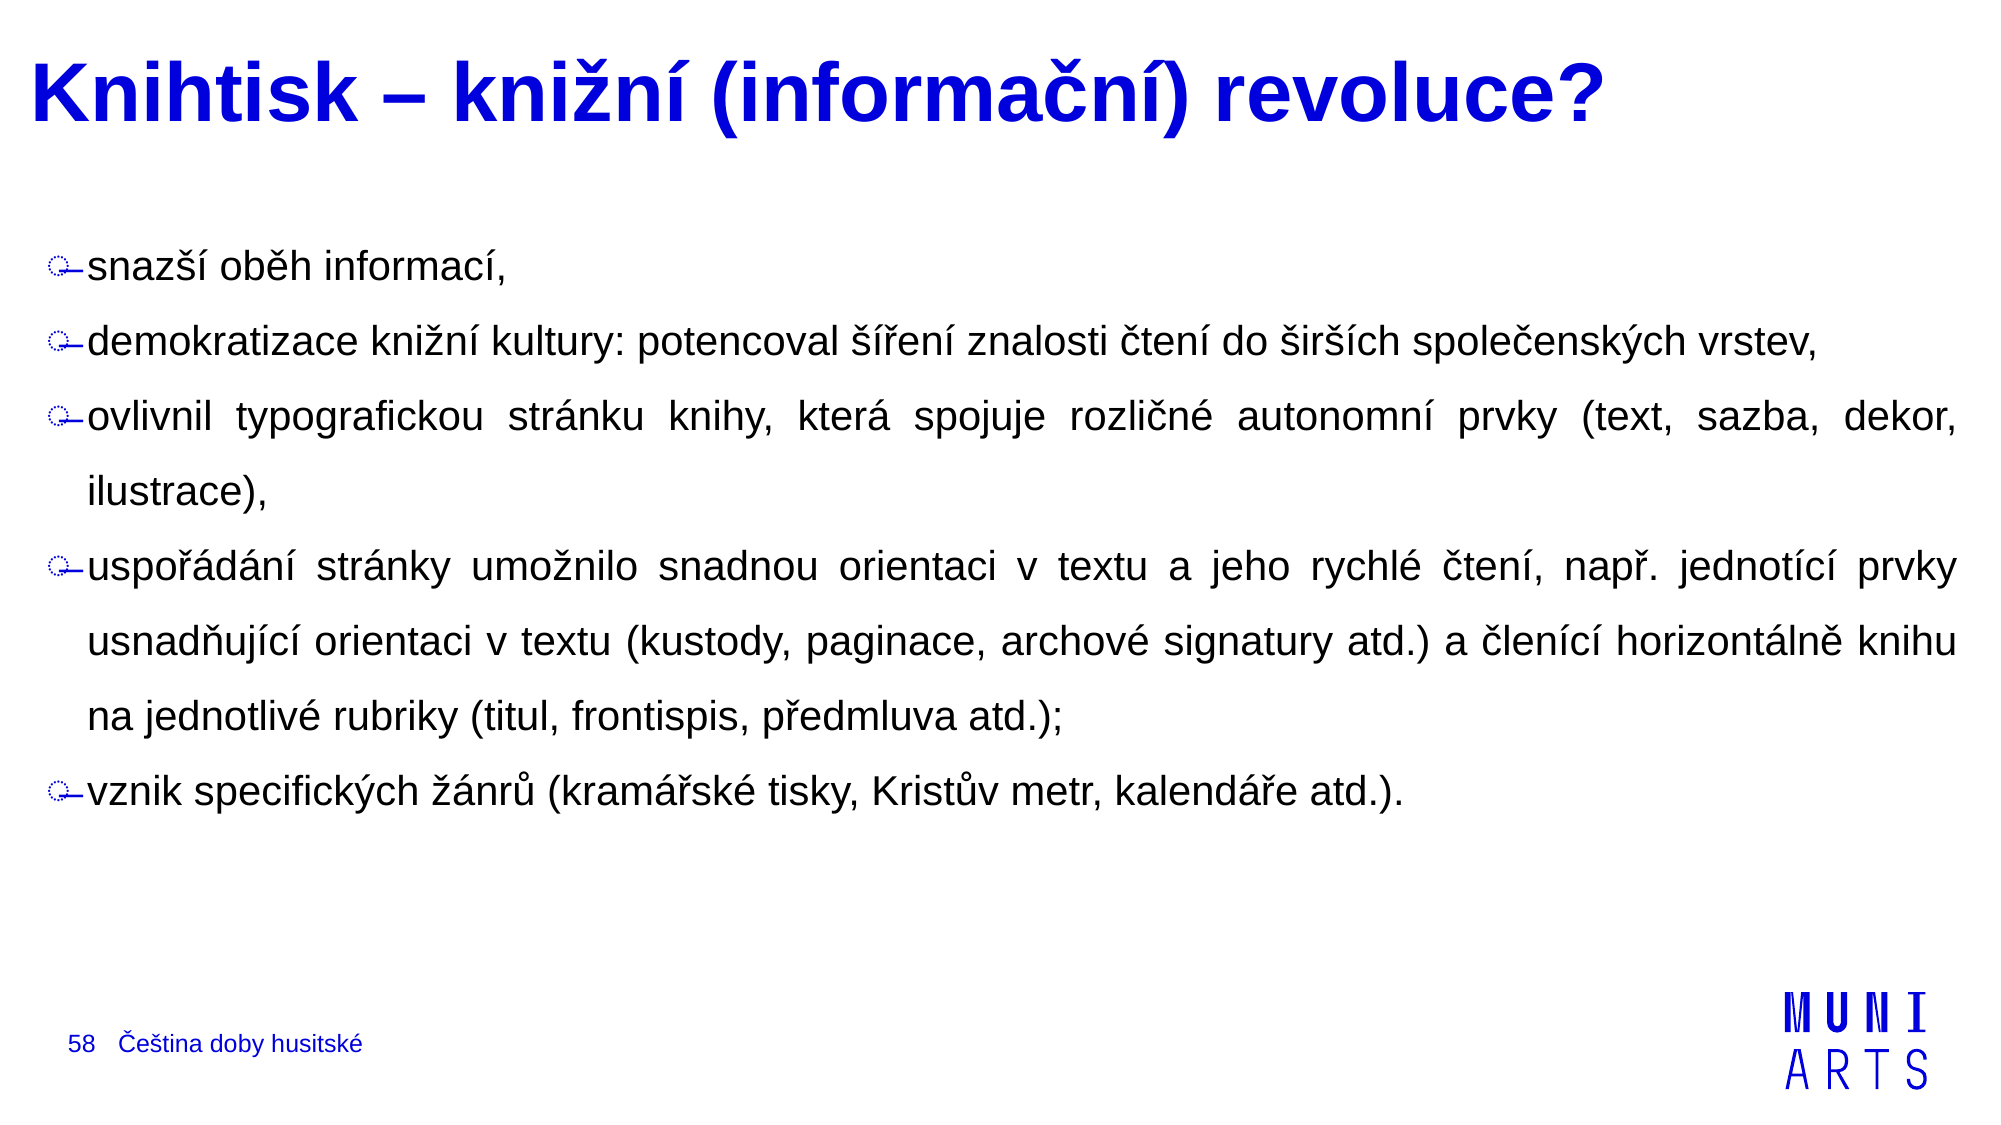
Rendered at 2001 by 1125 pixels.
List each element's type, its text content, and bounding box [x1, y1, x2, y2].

footer Čeština doby husitské [118, 1021, 1418, 1063]
title Knihtisk – knižní (informační) revoluce? [30, 55, 1933, 148]
slide_number 58 [67, 1021, 110, 1063]
list snazší oběh informací, demokratizace knižní kultury: potencoval šíření znalosti čtení do širších společenských vrstev, ovlivnil typografickou stránku knihy, která spojuje rozličné autonomní prvky (text, sazba, dekor, ilustrace), uspořádání stránky umožnilo snadnou orientaci v textu a jeho rychlé čtení, např. jednotící prvky usnadňující orientaci v textu (kustody, paginace, archové signatury atd.) a členící horizontálně knihu na jednotlivé rubriky (titul, frontispis, předmluva atd.); vznik specifických žánrů (kramářské tisky, Kristův metr, kalendáře atd.). [30, 213, 1959, 927]
